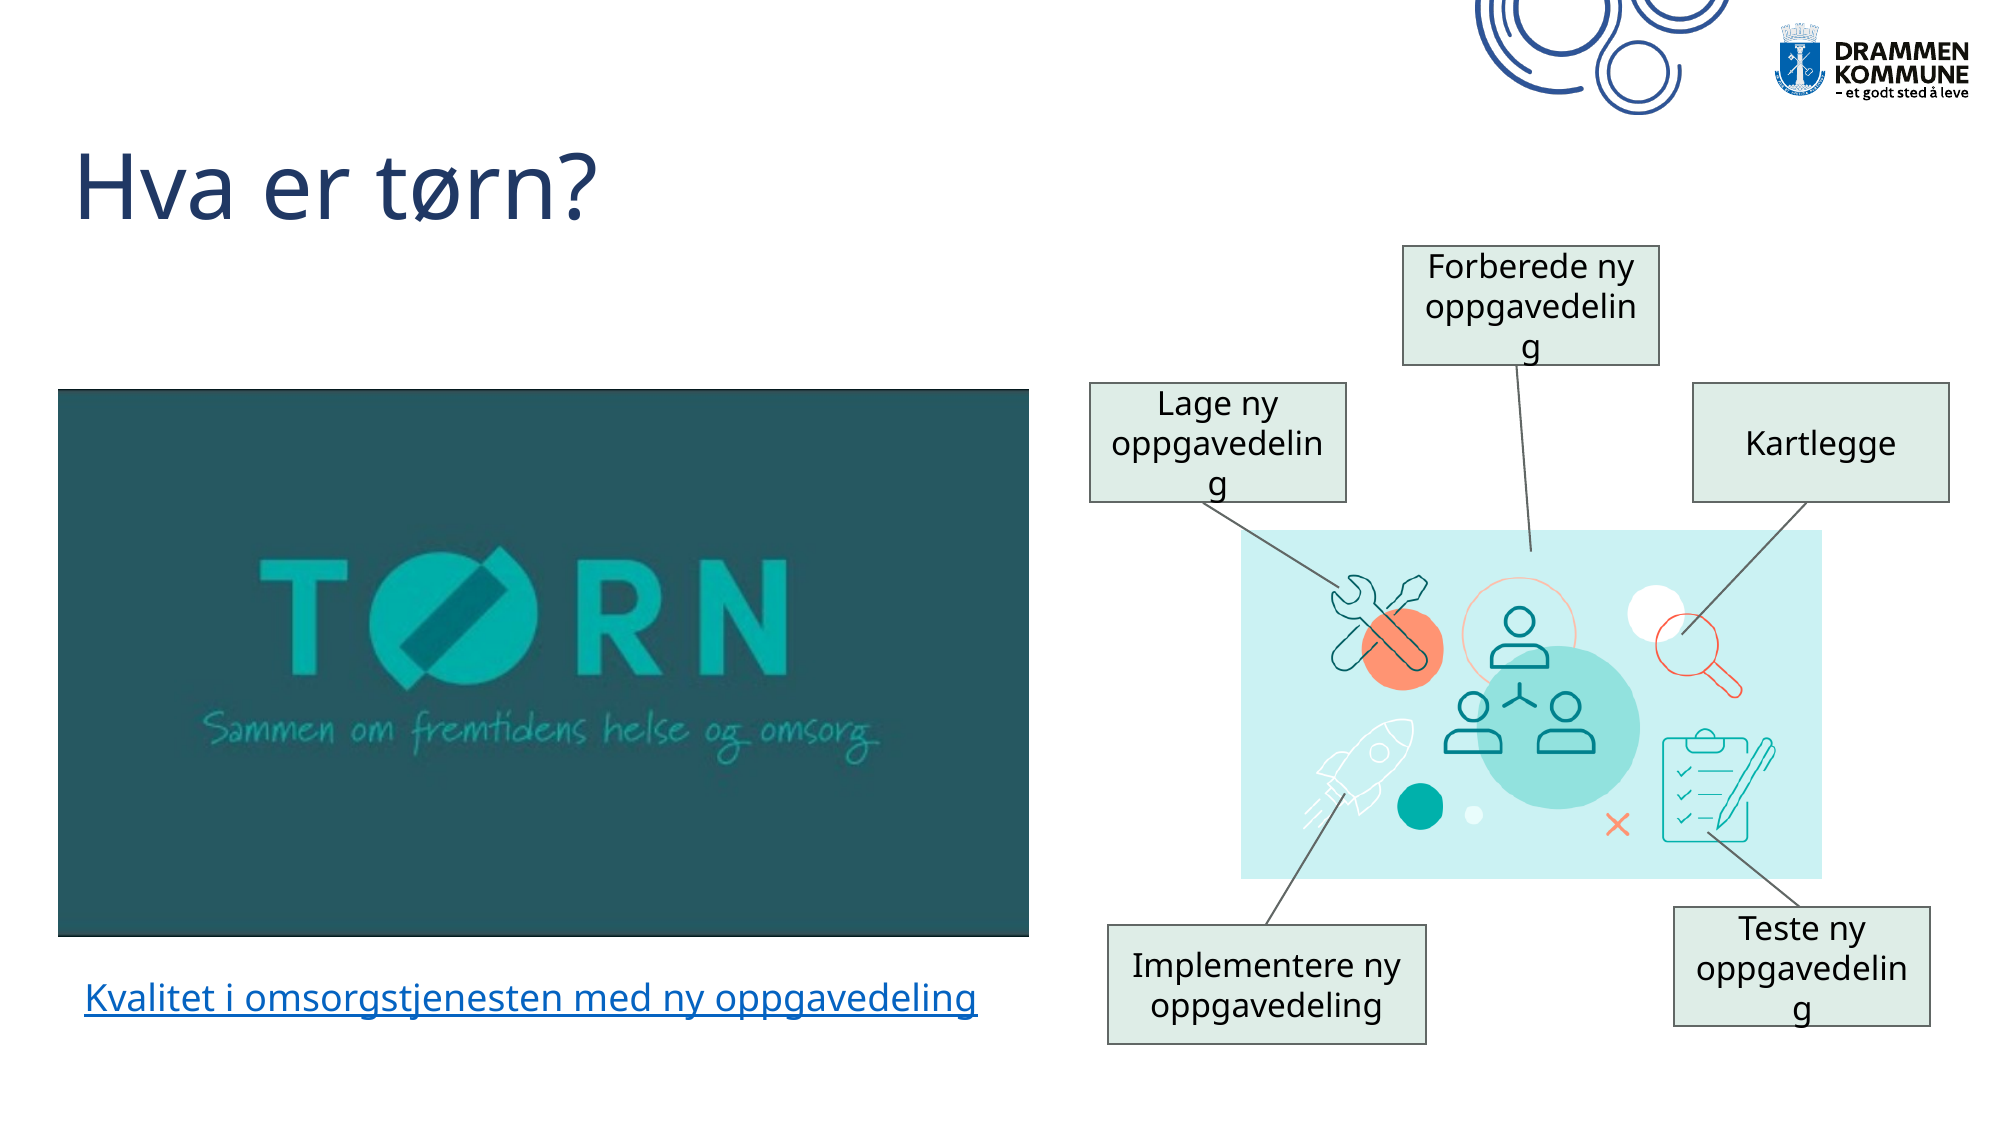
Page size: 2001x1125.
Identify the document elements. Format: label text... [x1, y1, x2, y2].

text_box Lage ny oppgavedeling [1089, 382, 1347, 530]
text_box Forberede ny oppgavedeling [1402, 245, 1660, 530]
title Hva er tørn? [57, 41, 1457, 247]
text_box Kartlegge [1692, 382, 1950, 530]
text_box Implementere ny oppgavedeling [1107, 879, 1427, 1045]
text_box Kvalitet i omsorgstjenesten med ny oppgavedeling [69, 966, 1070, 1033]
picture [1475, 0, 1732, 115]
text_box Teste ny oppgavedeling [1673, 879, 1931, 1027]
picture [1241, 530, 1822, 879]
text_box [57, 388, 1030, 938]
